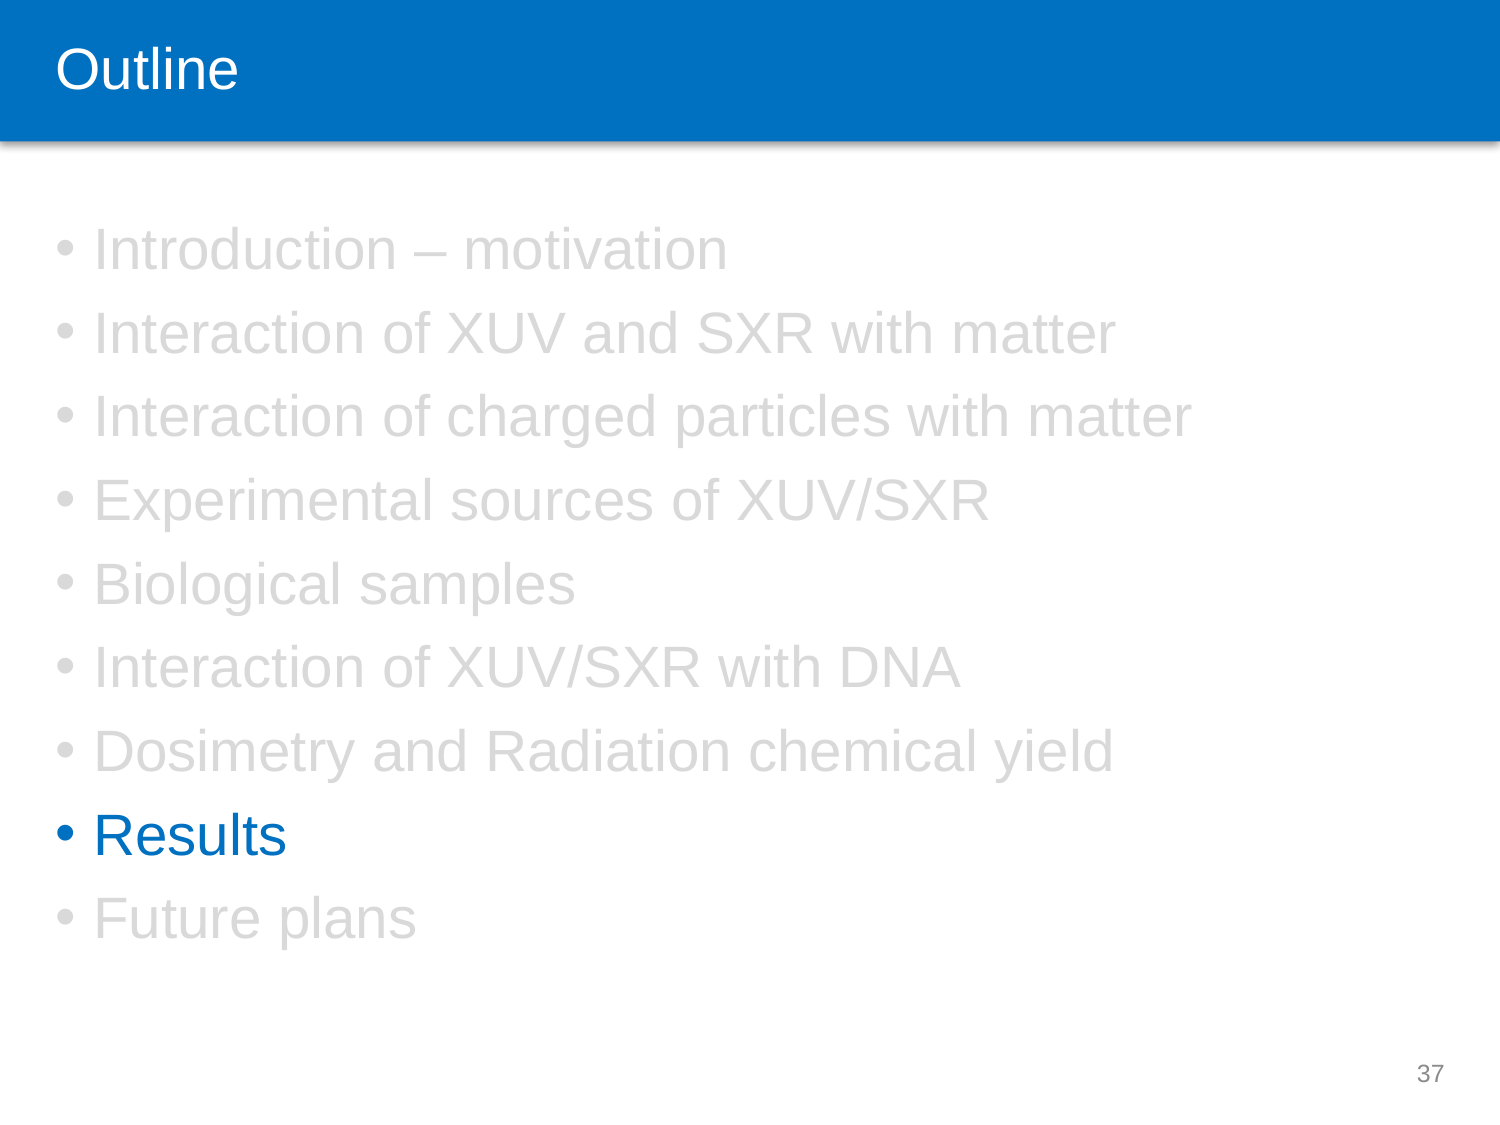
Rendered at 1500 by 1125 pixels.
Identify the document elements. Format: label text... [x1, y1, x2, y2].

slide_number 37 [1122, 1042, 1460, 1103]
list Introduction – motivation Interaction of XUV and SXR with matter Interaction of charged particles with matter Experimental sources of XUV/SXR Biological samples Interaction of XUV/SXR with DNA Dosimetry and Radiation chemical yield Results Future plans [40, 211, 1460, 1043]
title Outline [40, 0, 1460, 142]
